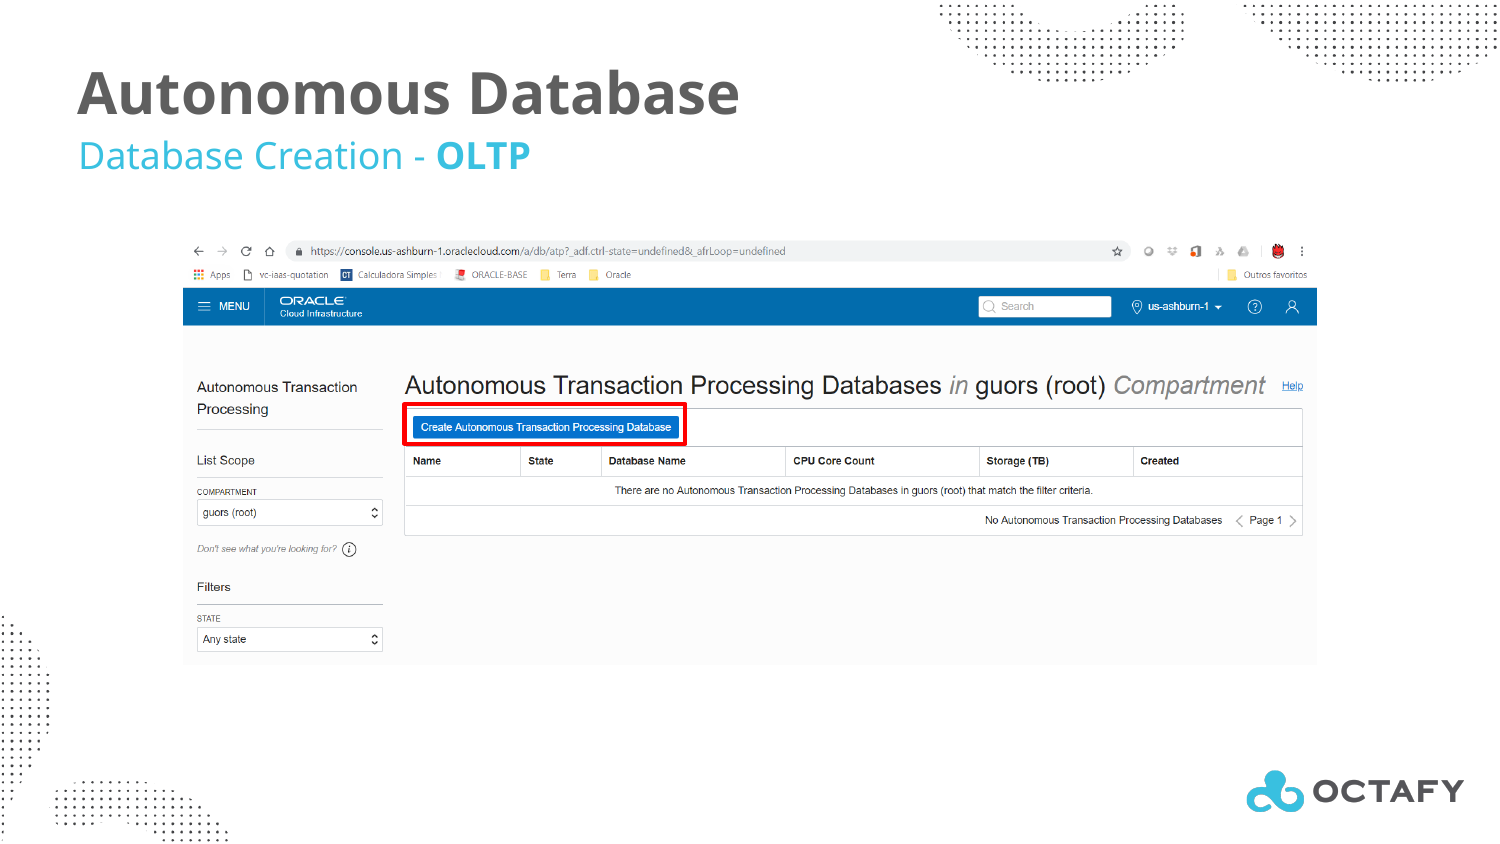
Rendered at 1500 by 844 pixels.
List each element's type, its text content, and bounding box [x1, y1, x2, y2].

text_box Database Creation - OLTP [63, 102, 558, 185]
text_box Autonomous Database [77, 68, 767, 127]
picture [0, 0, 1500, 844]
